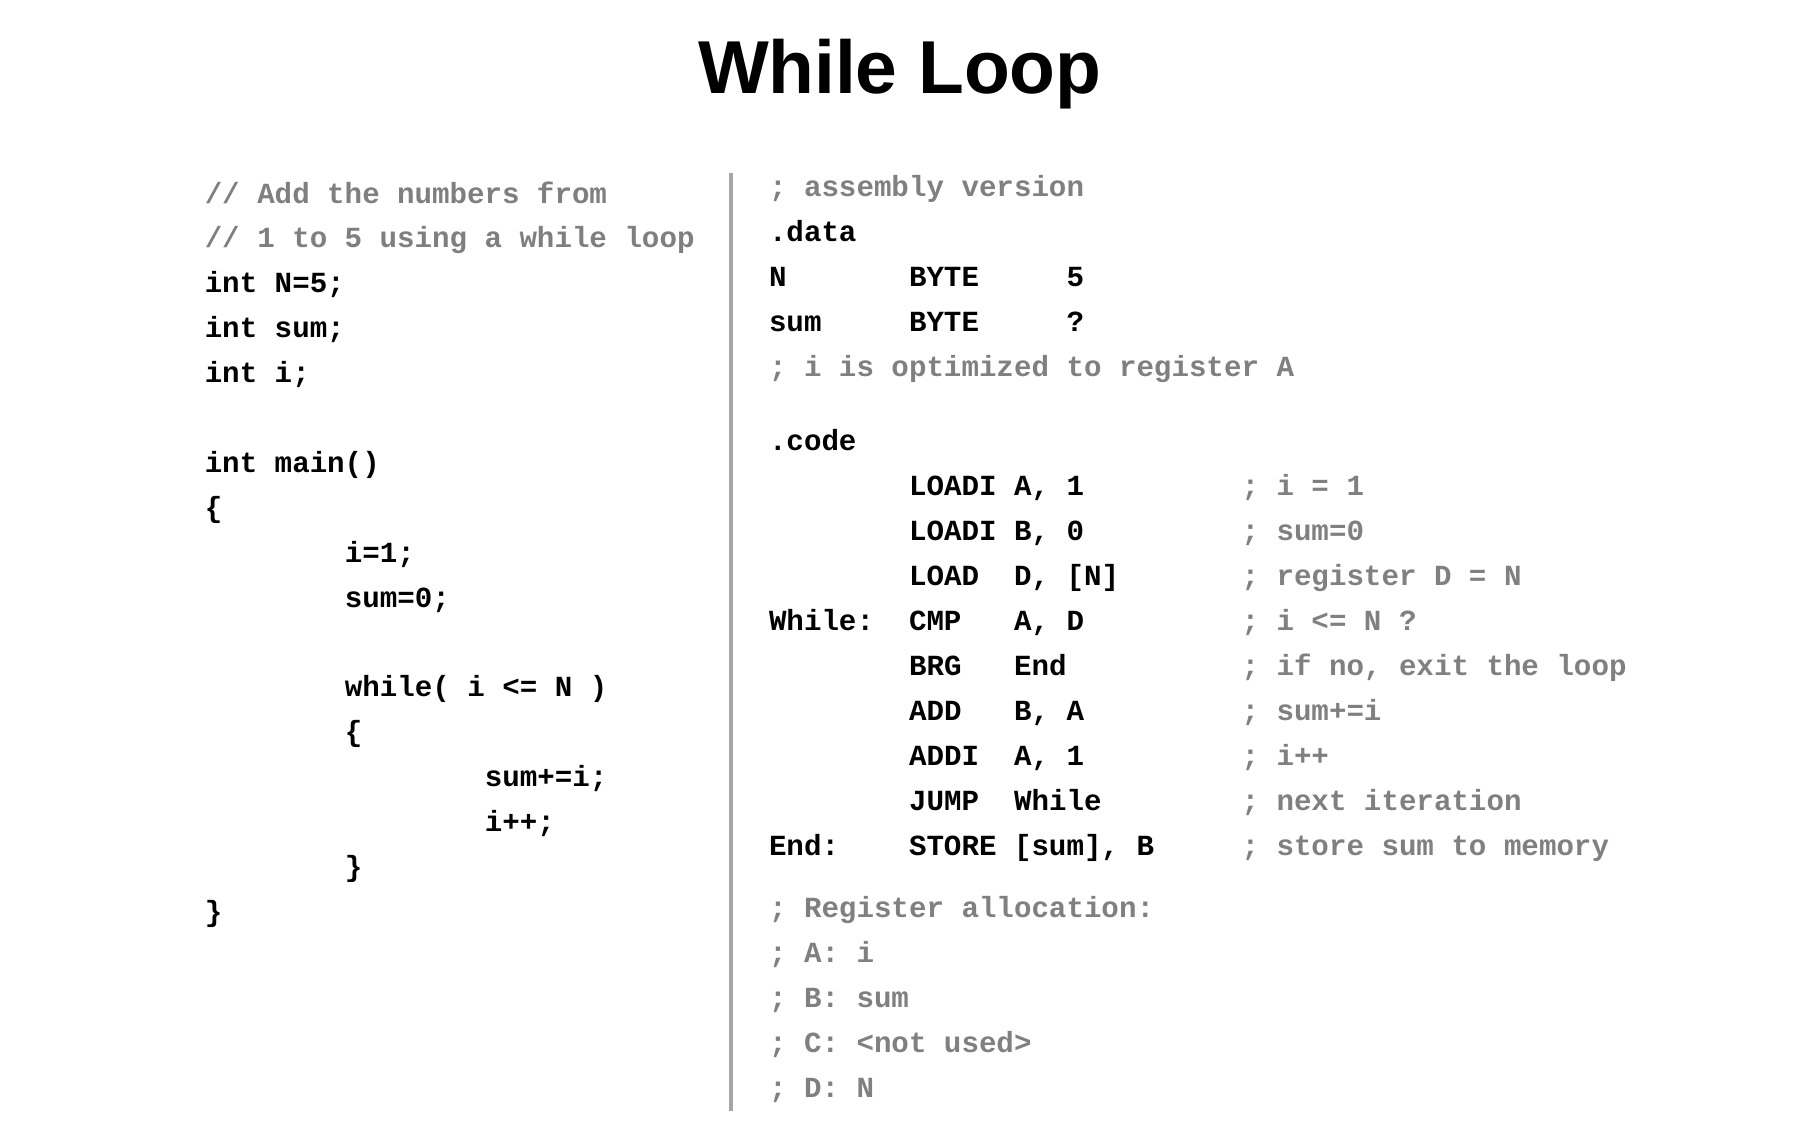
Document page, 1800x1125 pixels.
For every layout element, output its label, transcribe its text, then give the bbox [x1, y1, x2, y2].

text_box // Add the numbers from // 1 to 5 using a while loop int N=5; int sum; int i; int main() { i=1; sum=0; while( i <= N ) { sum+=i; i++; } } [164, 117, 764, 1084]
title While Loop [150, 3, 1650, 117]
list ; assembly version .data N BYTE 5 sum BYTE ? ; i is optimized to register A .code LOADI A, 1 ; i = 1 LOADI B, 0 ; sum=0 LOAD D, [N] ; register D = N While: CMP A, D ; i <= N ? BRG End ; if no, exit the loop ADD B, A ; sum+=i ADDI A, 1 ; i++ JUMP While ; next iteration End: STORE [sum], B ; store sum to memory ; Register allocation: ; A: i ; B: sum ; C: <not used> ; D: N [734, 152, 1644, 1110]
